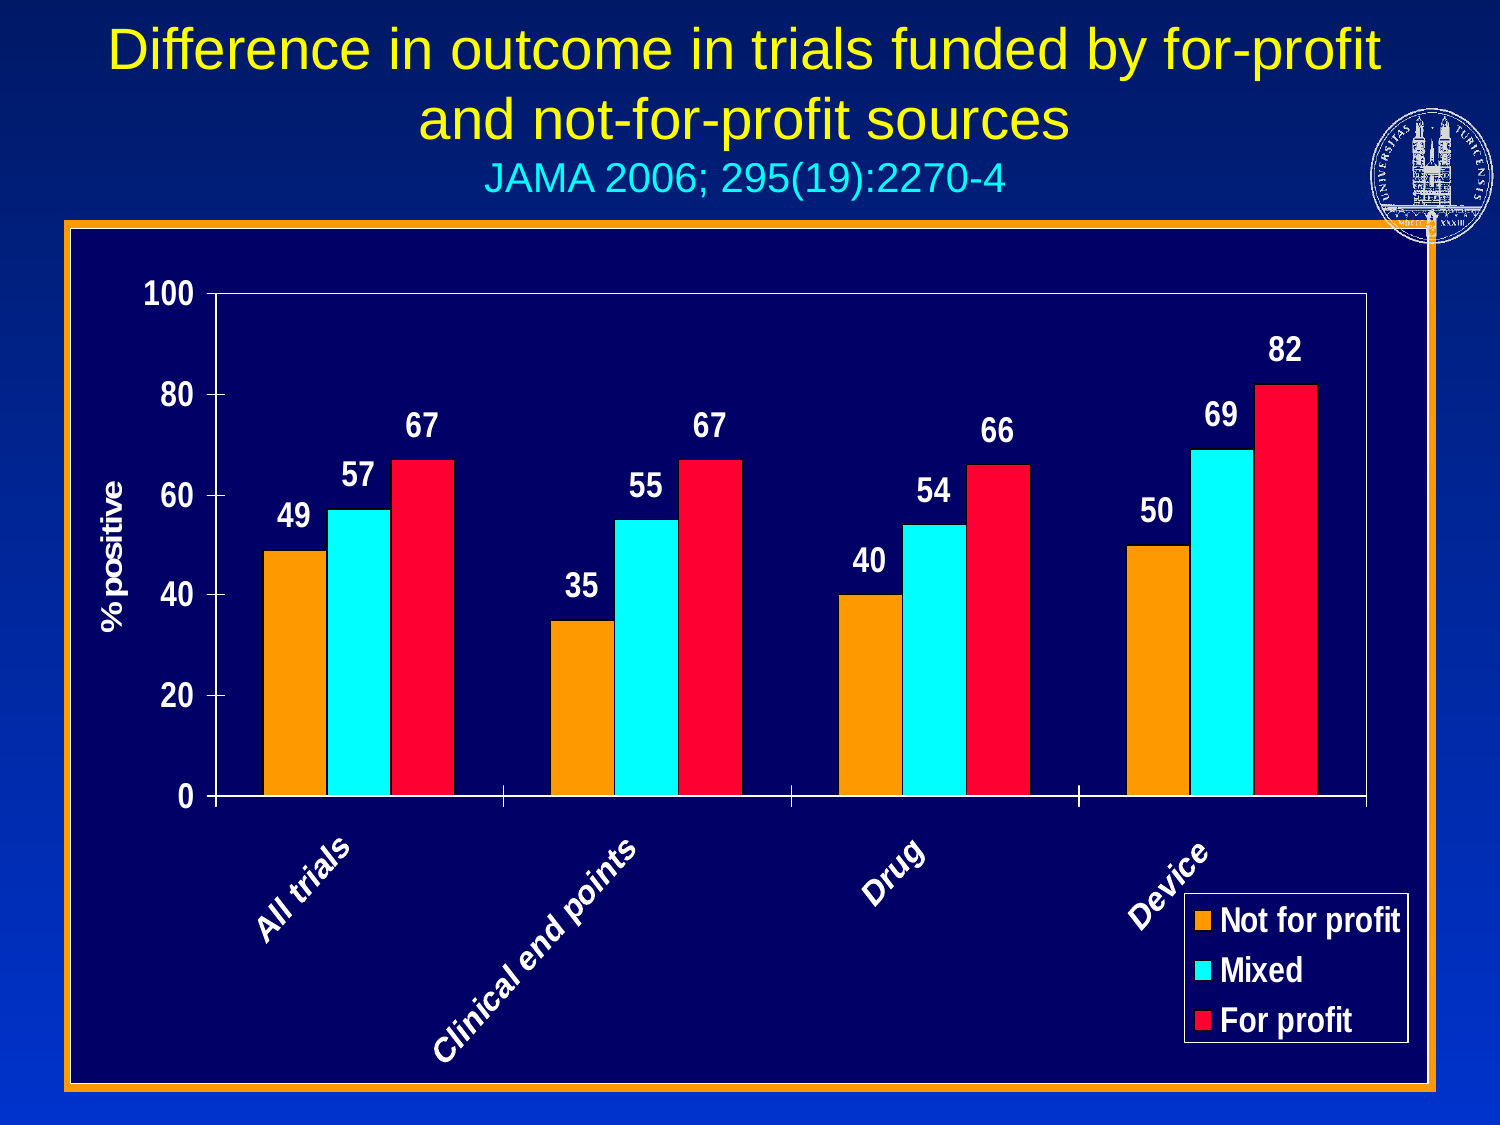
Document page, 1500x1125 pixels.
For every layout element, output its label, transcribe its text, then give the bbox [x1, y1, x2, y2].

title Difference in outcome in trials funded by for-profit and not-for-profit sources JAMA 2006; 295(19):2270-4 [67, 0, 1424, 213]
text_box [63, 219, 1437, 1093]
picture [1366, 101, 1500, 250]
